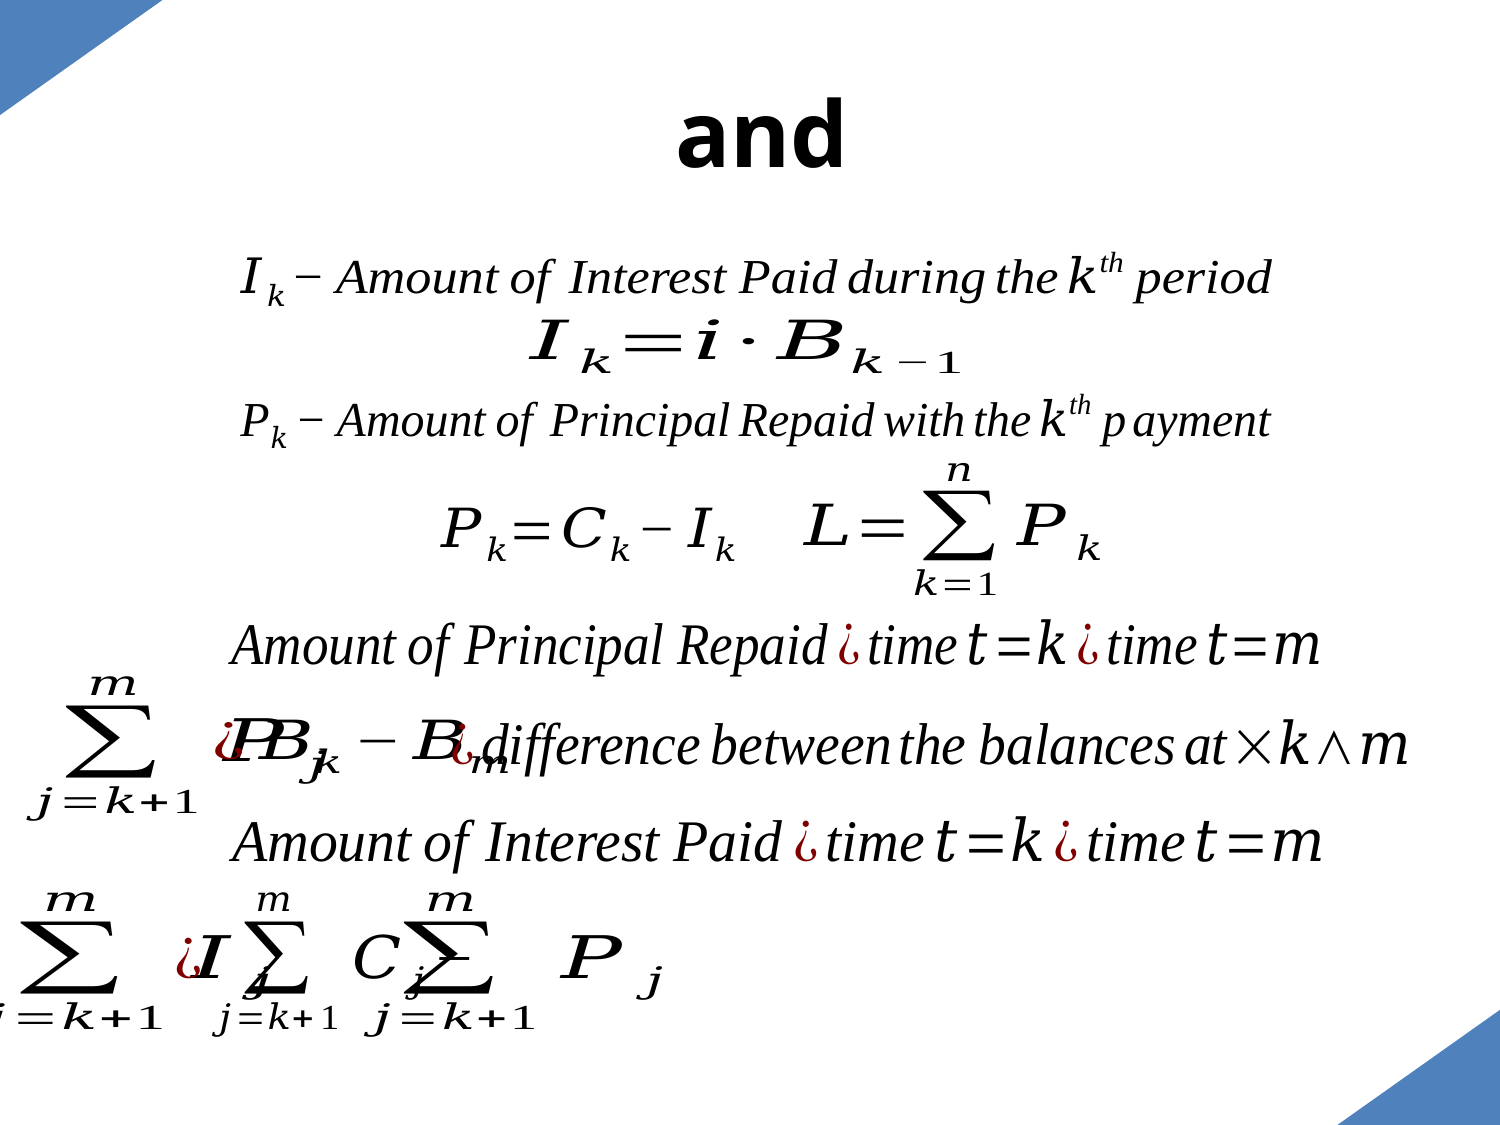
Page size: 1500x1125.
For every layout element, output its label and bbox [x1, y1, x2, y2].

text_box [81, 245, 1394, 988]
